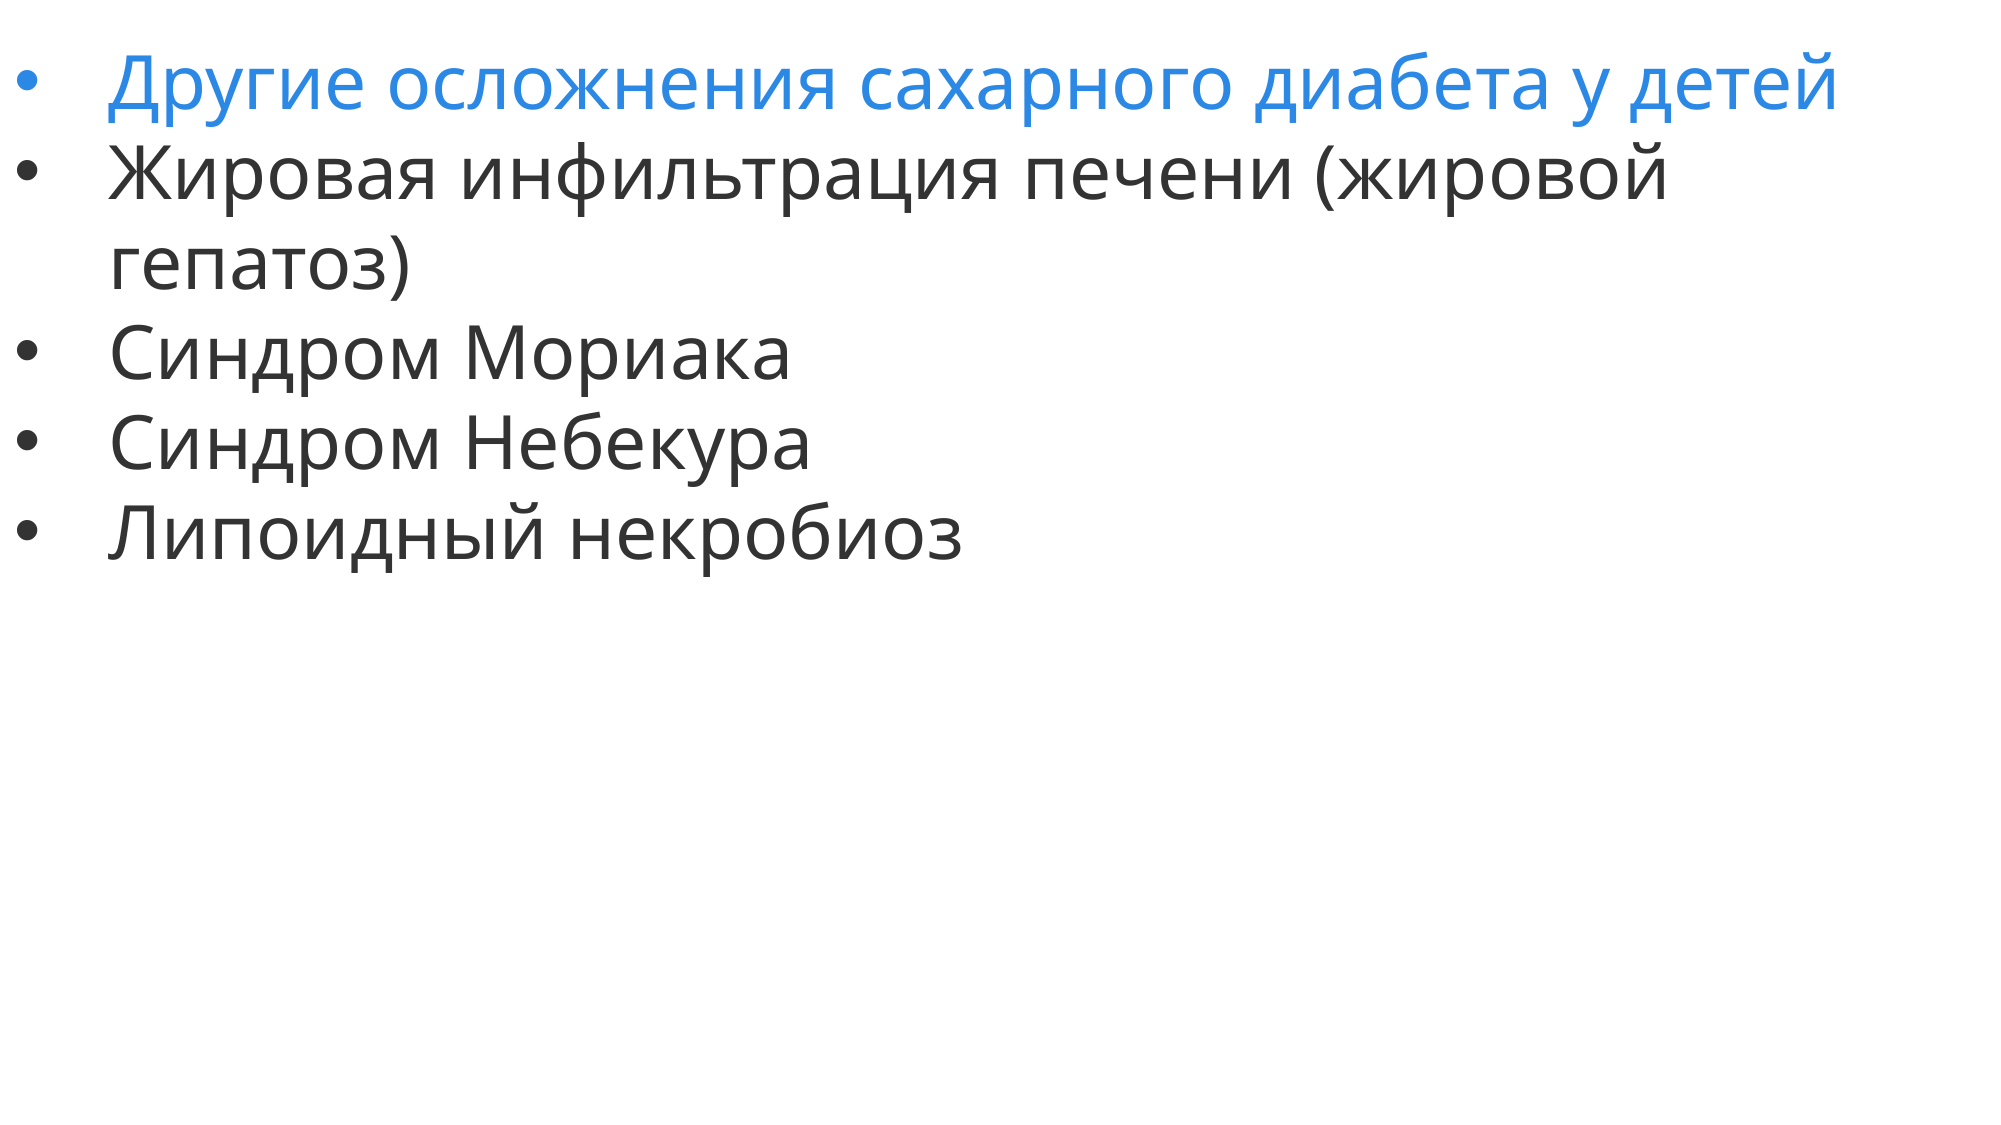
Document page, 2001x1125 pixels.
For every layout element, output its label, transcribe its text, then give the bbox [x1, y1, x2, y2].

text_box Другие осложнения сахарного диабета у детей Жировая инфильтрация печени (жировой гепатоз) Синдром Мориака Синдром Небекура Липоидный некробиоз [0, 27, 2000, 583]
